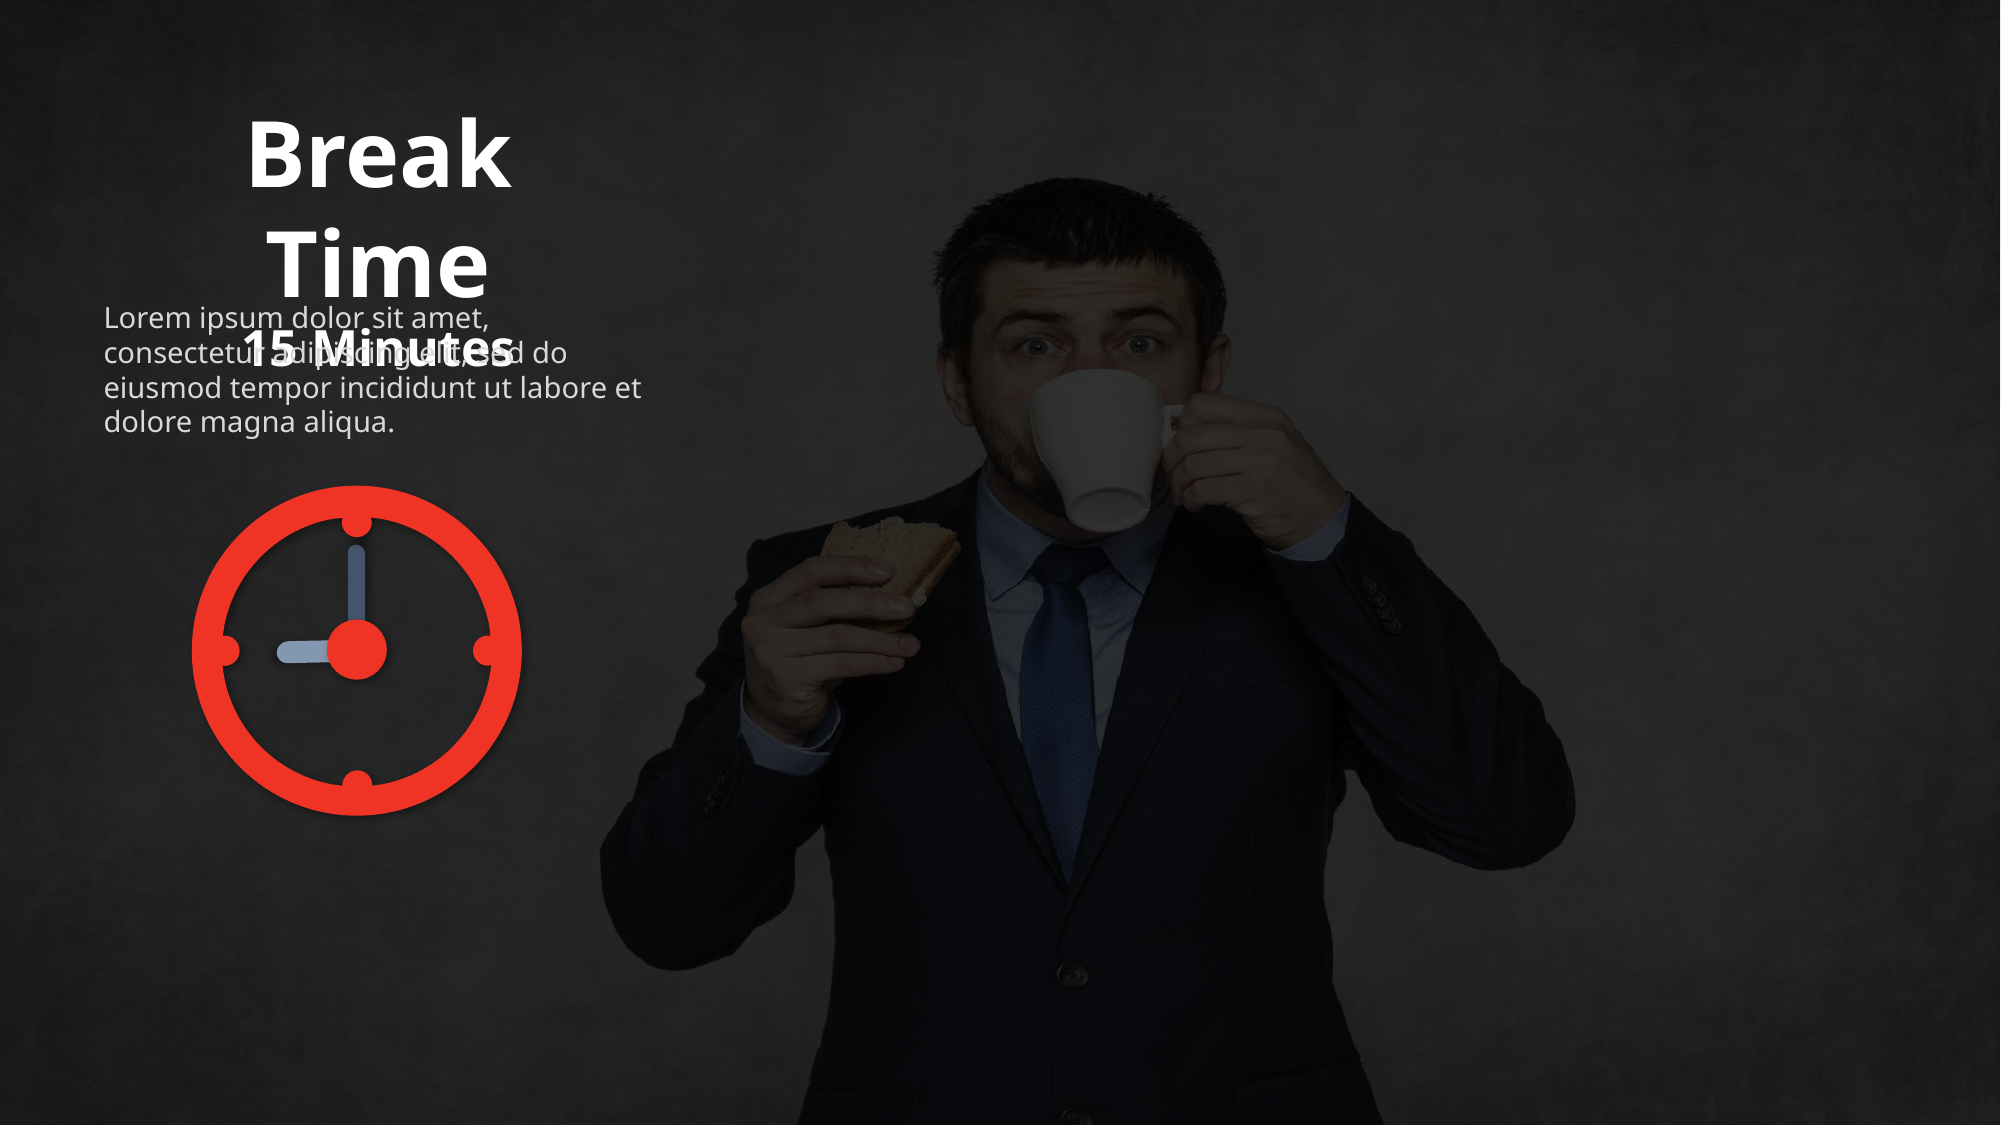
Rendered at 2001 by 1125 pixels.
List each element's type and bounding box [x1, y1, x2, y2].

text_box [88, 88, 659, 413]
text_box [278, 618, 446, 672]
text_box [306, 556, 395, 618]
text_box [190, 484, 523, 817]
text_box [0, 0, 2000, 1125]
text_box [306, 672, 395, 753]
